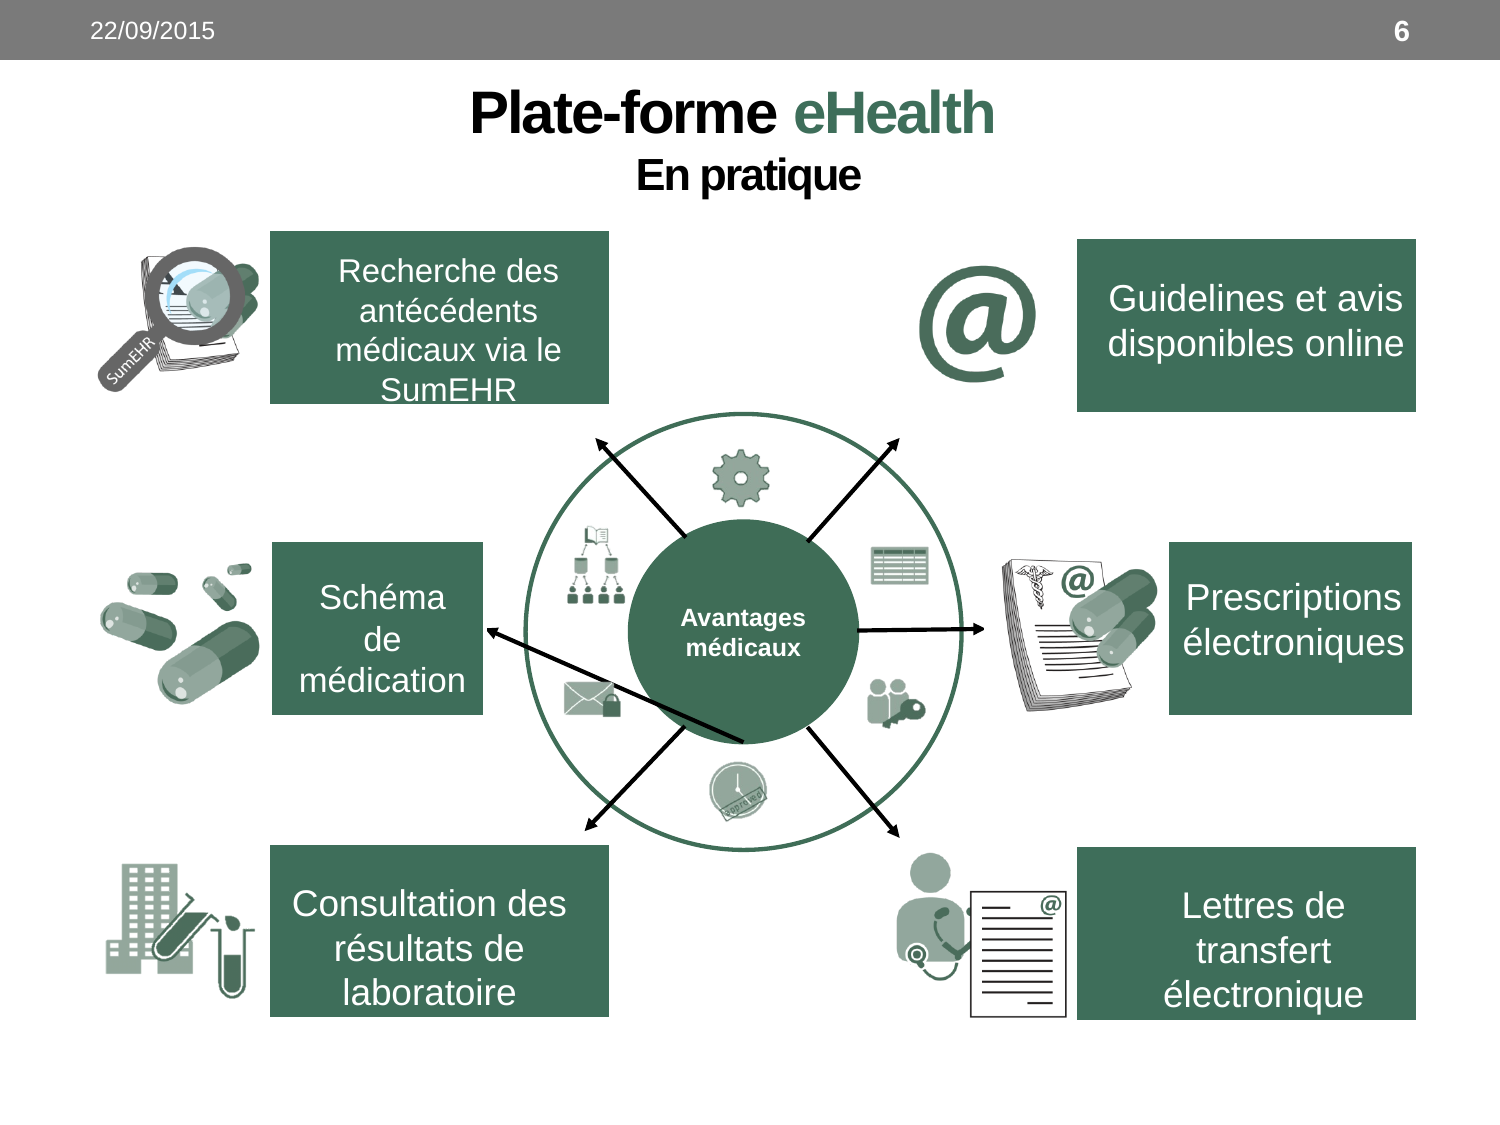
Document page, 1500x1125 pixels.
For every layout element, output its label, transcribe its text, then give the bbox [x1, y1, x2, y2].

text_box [84, 226, 621, 418]
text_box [985, 540, 1421, 725]
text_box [81, 539, 486, 738]
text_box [885, 236, 1421, 415]
text_box Plate-forme eHealth En pratique [74, 66, 1424, 208]
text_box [78, 842, 612, 1022]
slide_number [75, 3, 550, 57]
slide_number 6 [1250, 3, 1425, 57]
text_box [883, 837, 1421, 1033]
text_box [484, 413, 987, 851]
